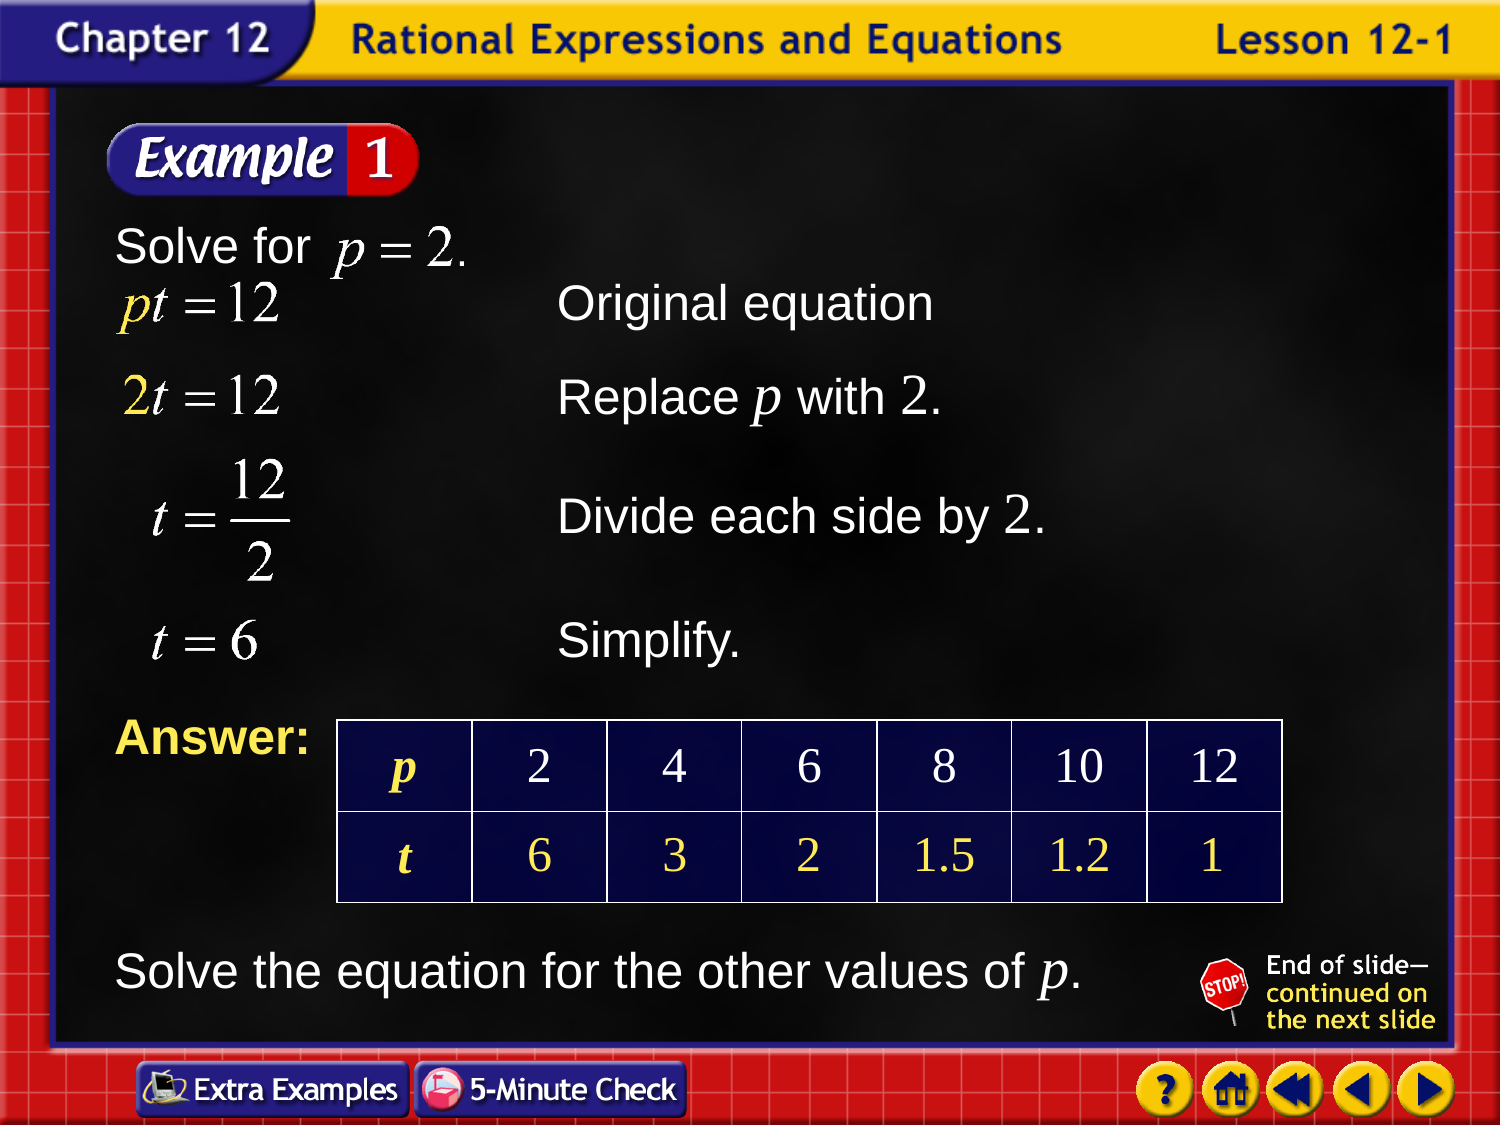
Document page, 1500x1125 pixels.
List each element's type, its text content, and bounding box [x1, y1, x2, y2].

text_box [99, 213, 467, 283]
text_box 3 [612, 820, 738, 890]
table_cell [473, 812, 606, 902]
table_header p [338, 721, 471, 811]
table_header 6 [742, 721, 876, 811]
table_cell [608, 812, 741, 902]
text_box 1 [1149, 820, 1275, 890]
text_box Solve the equation for the other values of p. [99, 930, 1120, 1009]
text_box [151, 451, 1299, 584]
text_box 1.5 [881, 820, 1007, 890]
text_box 2 [746, 820, 871, 890]
table_header 12 [1148, 721, 1281, 811]
text_box 6 [477, 820, 602, 890]
table_header 10 [1012, 721, 1146, 811]
table_cell t [338, 812, 471, 902]
text_box Answer: [99, 704, 377, 773]
table_header 2 [473, 721, 606, 811]
picture [0, 0, 1500, 1125]
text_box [113, 269, 1299, 339]
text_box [151, 606, 1299, 676]
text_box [121, 356, 1299, 435]
table_cell [1148, 812, 1281, 902]
table_header 4 [608, 721, 741, 811]
table_cell [1012, 812, 1146, 902]
table_header 8 [878, 721, 1011, 811]
table_cell [878, 812, 1011, 902]
text_box 1.2 [1017, 820, 1142, 890]
table_cell [742, 812, 876, 902]
